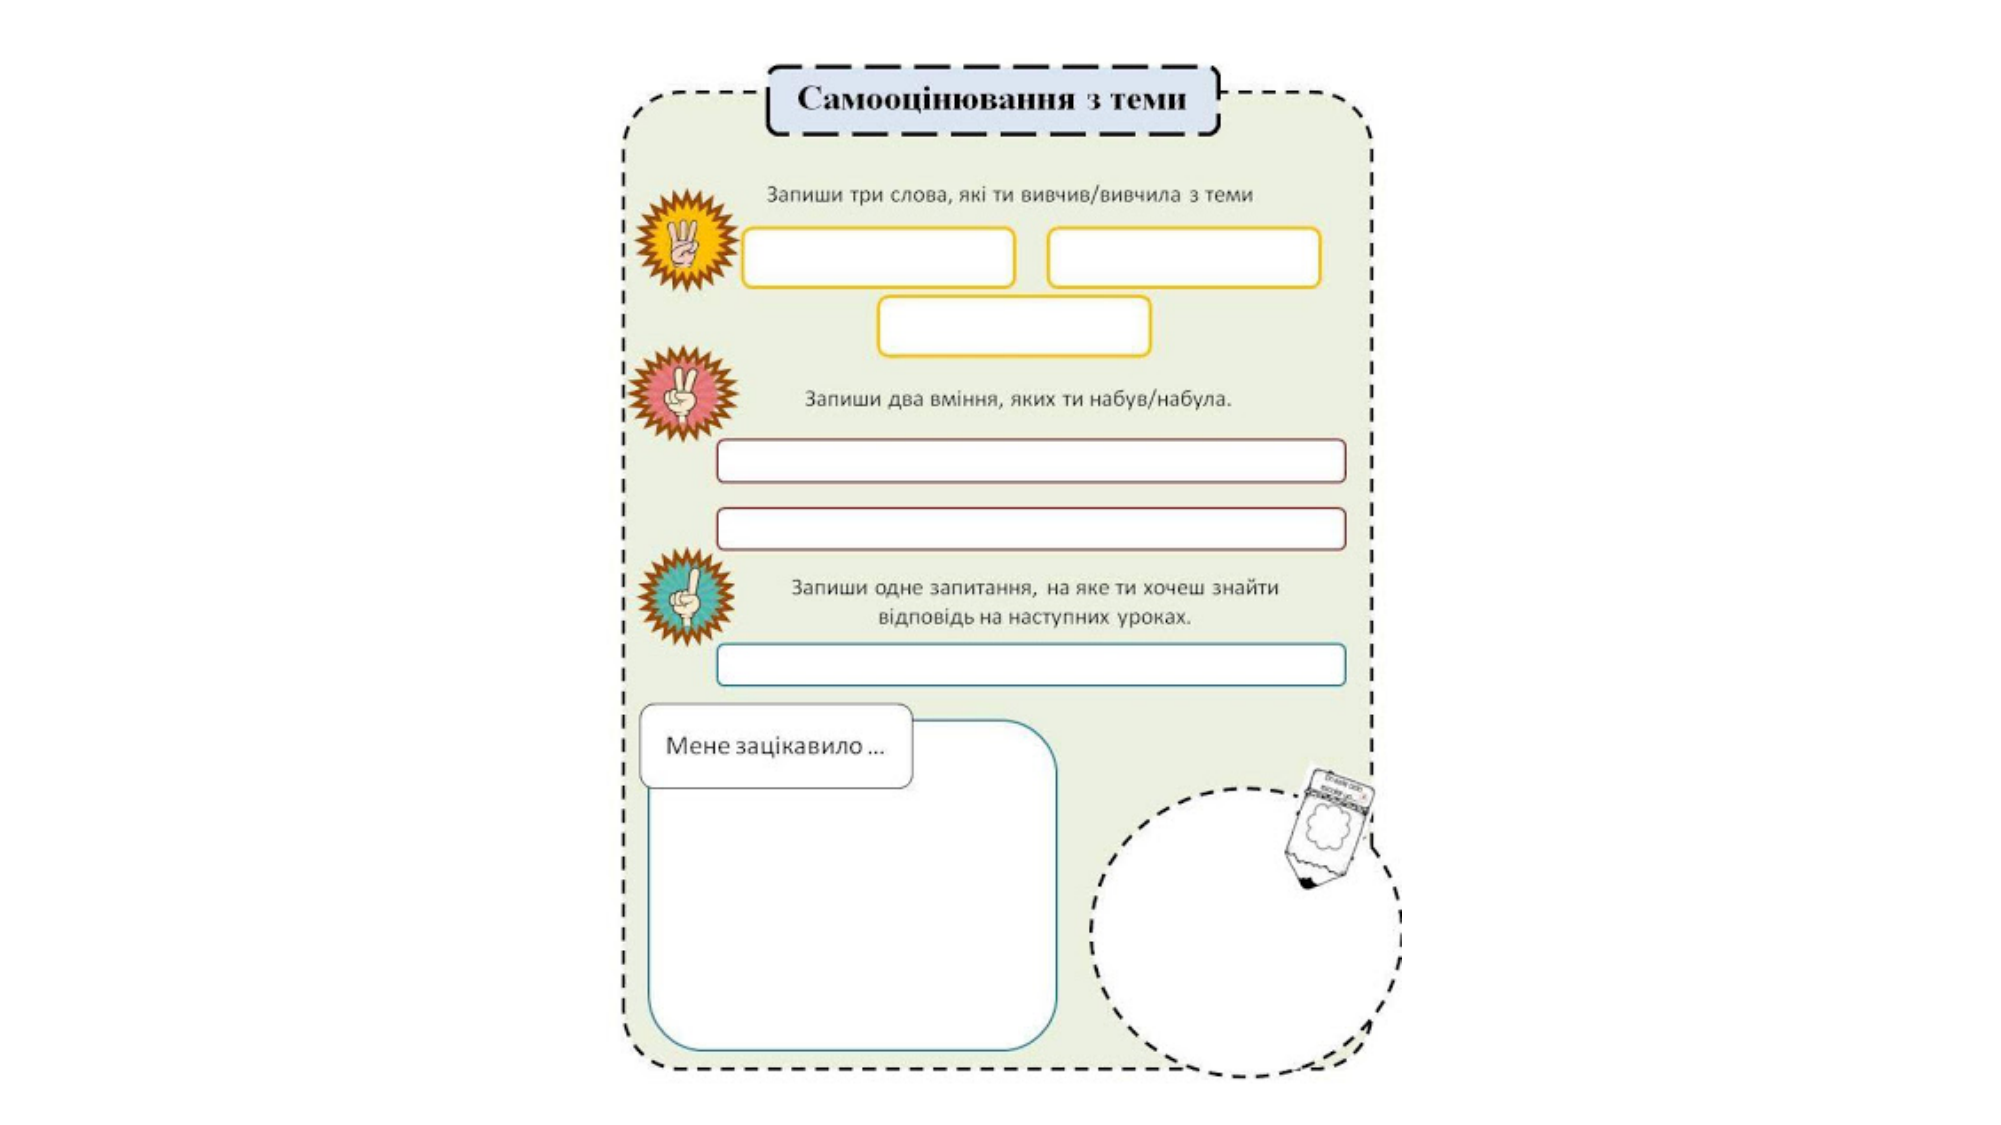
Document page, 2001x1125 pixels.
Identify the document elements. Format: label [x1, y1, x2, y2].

picture [592, 19, 1402, 1099]
